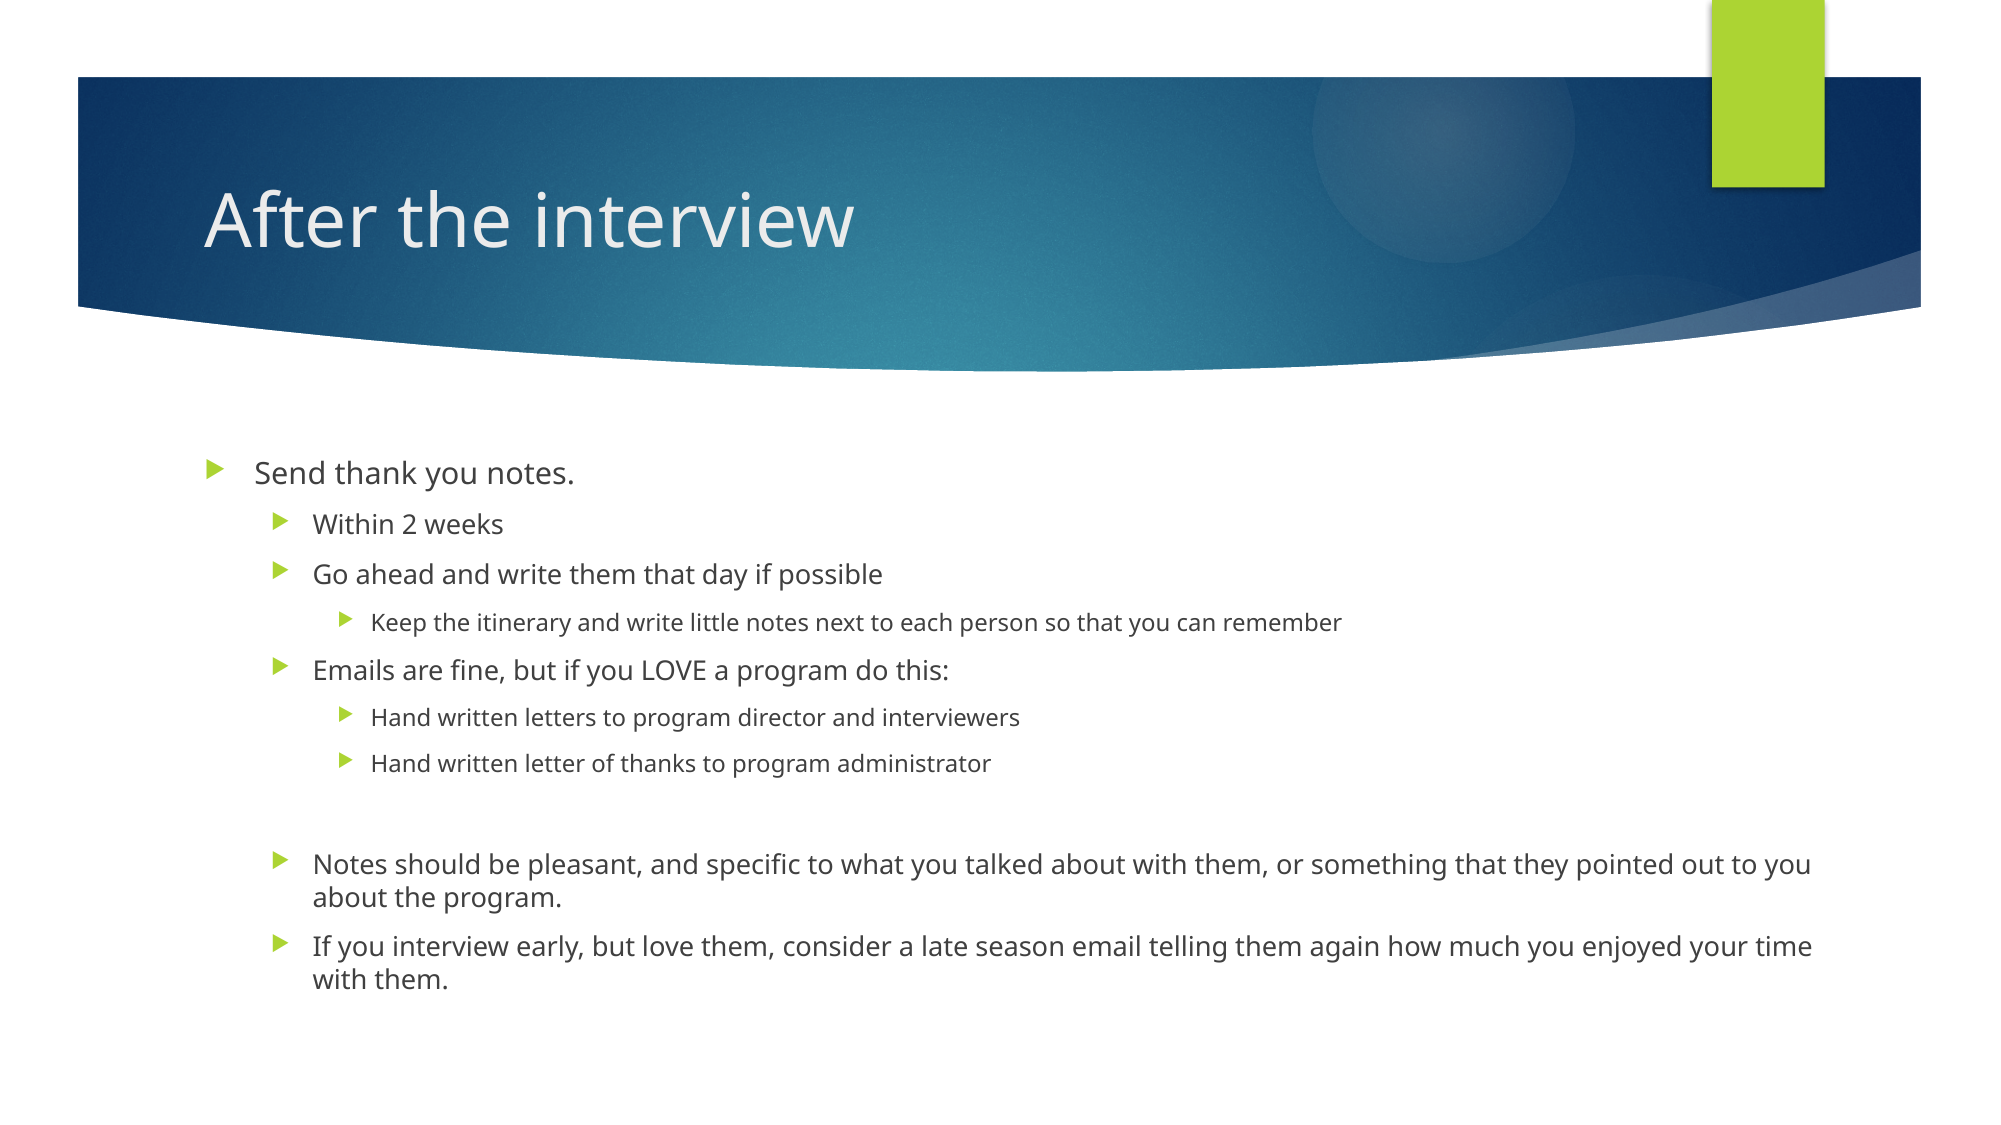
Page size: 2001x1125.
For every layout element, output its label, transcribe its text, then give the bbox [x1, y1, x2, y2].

title After the interview [189, 159, 1627, 276]
list Send thank you notes. Within 2 weeks Go ahead and write them that day if possible Keep the itinerary and write little notes next to each person so that you can remember Emails are fine, but if you LOVE a program do this: Hand written letters to program director and interviewers Hand written letter of thanks to program administrator Notes should be pleasant, and specific to what you talked about with them, or something that they pointed out to you about the program. If you interview early, but love them, consider a late season email telling them again how much you enjoyed your time with them. [189, 446, 1829, 1007]
